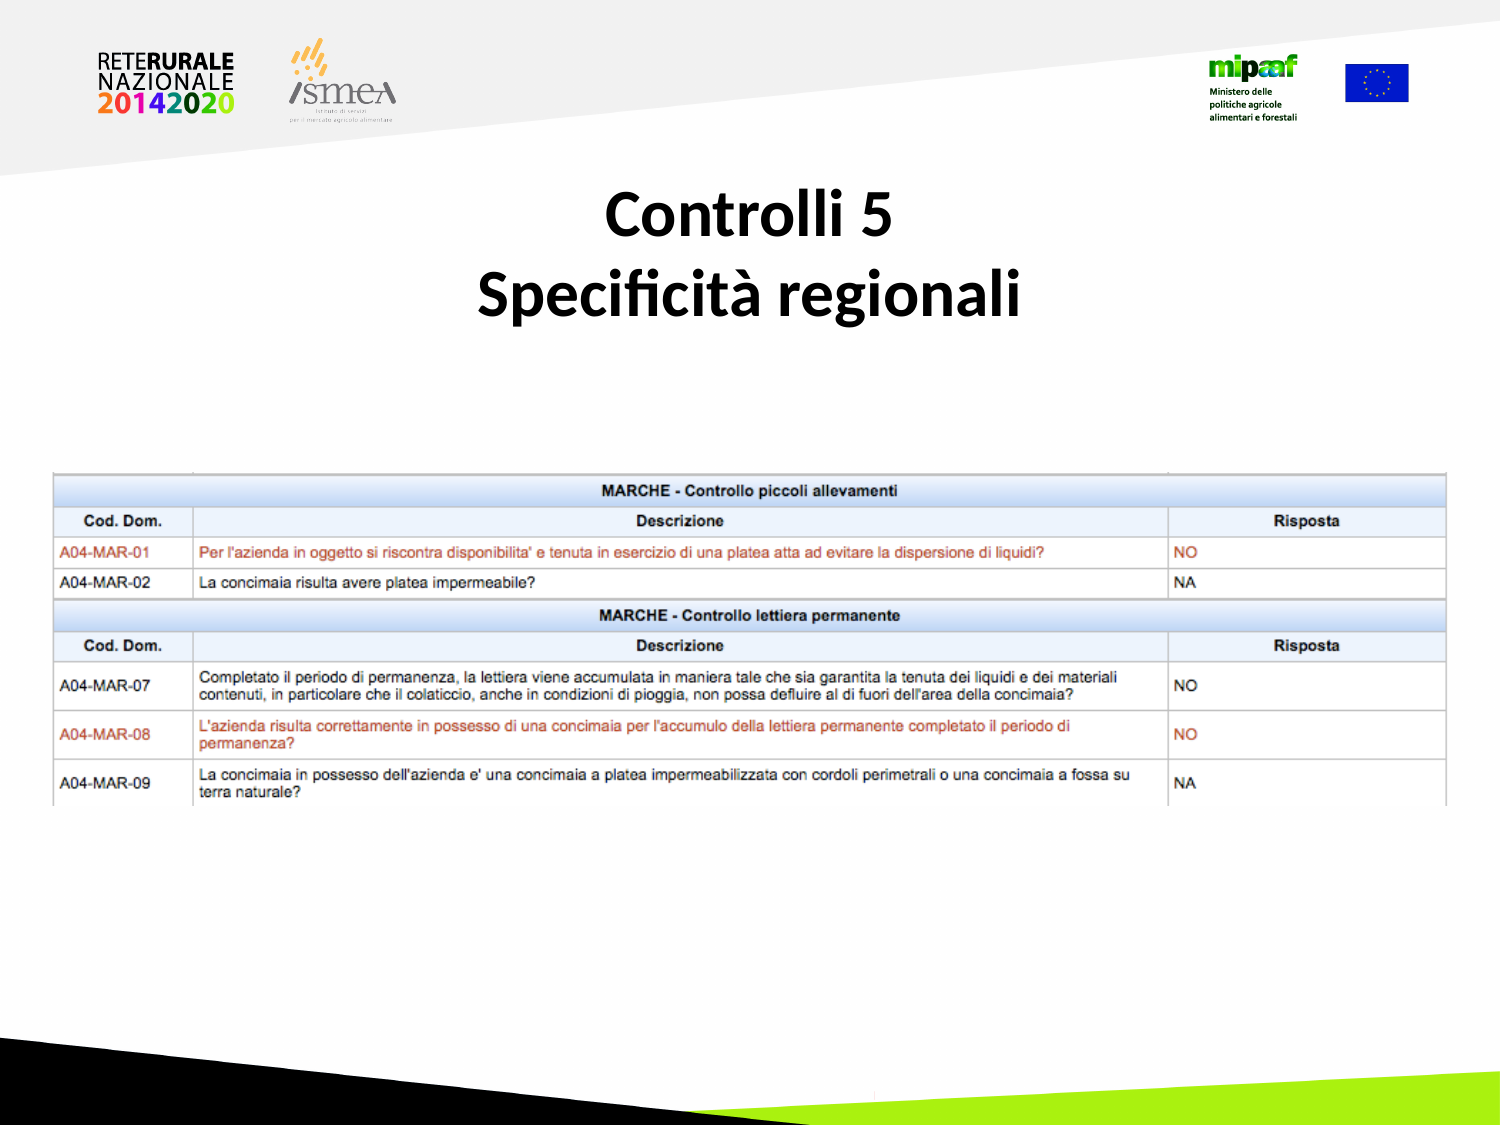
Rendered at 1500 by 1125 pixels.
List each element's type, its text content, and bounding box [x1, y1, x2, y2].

picture [0, 0, 1500, 1125]
title Controlli 5 Specificità regionali [75, 160, 1425, 338]
